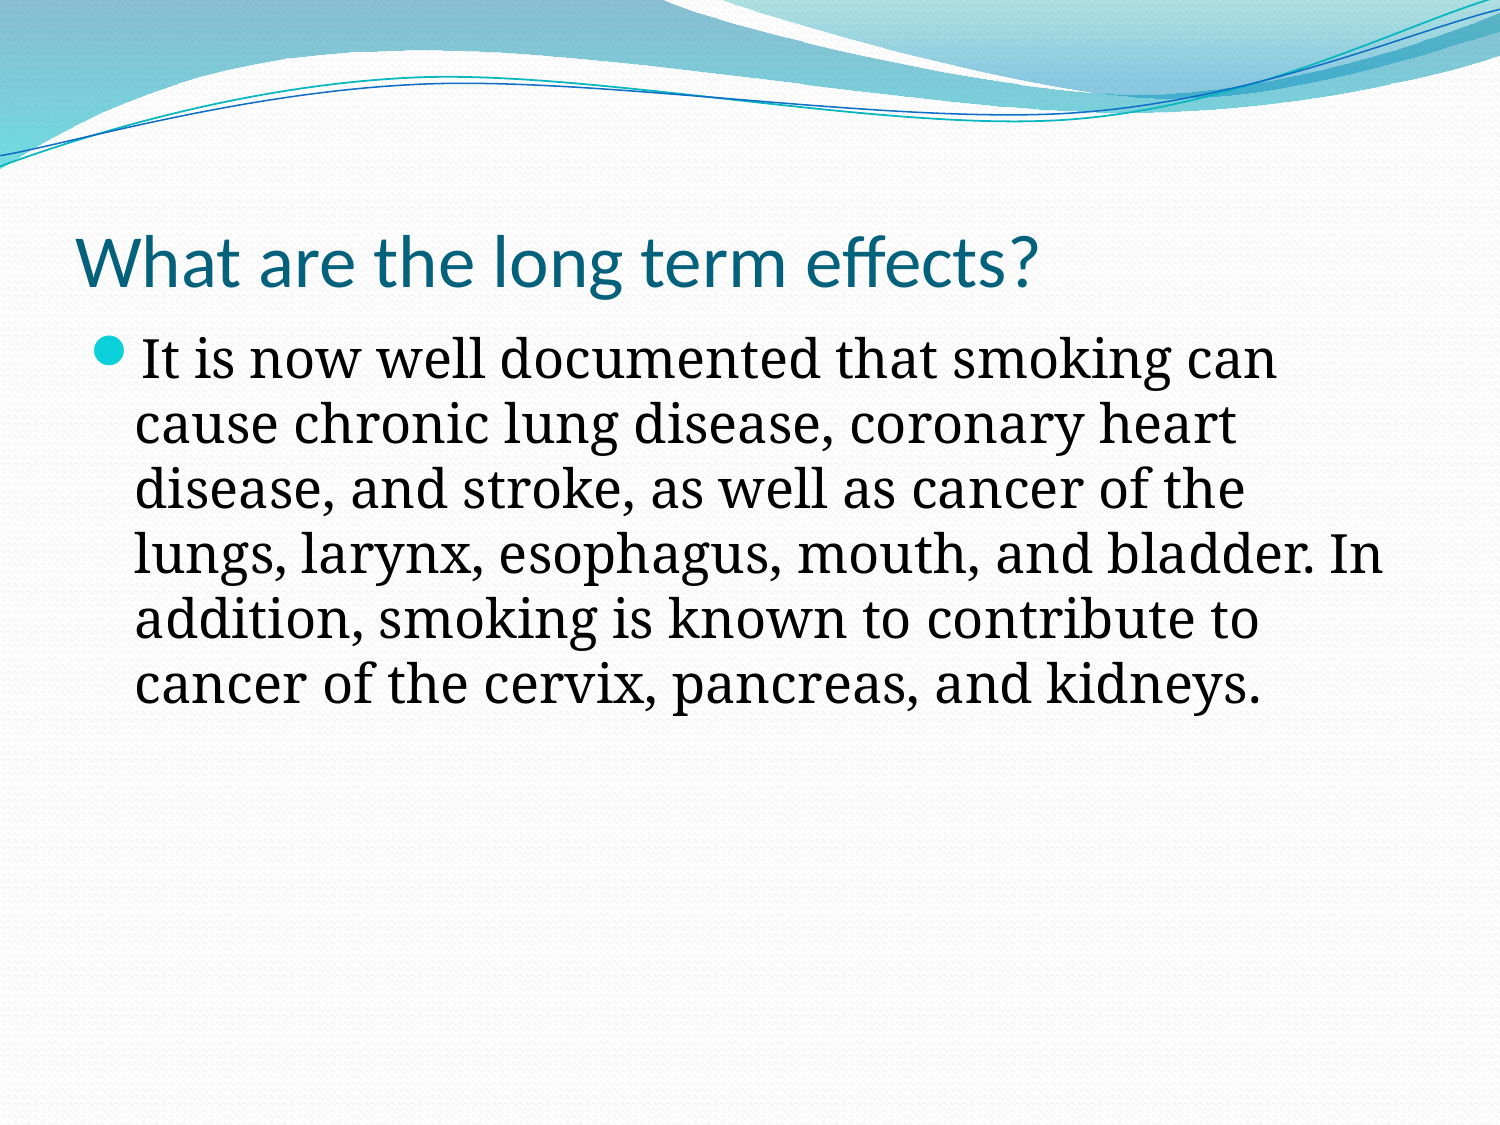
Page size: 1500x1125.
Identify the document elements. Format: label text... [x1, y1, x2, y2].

title What are the long term effects? [75, 115, 1425, 303]
list It is now well documented that smoking can cause chronic lung disease, coronary heart disease, and stroke, as well as cancer of the lungs, larynx, esophagus, mouth, and bladder. In addition, smoking is known to contribute to cancer of the cervix, pancreas, and kidneys. [75, 317, 1425, 1038]
